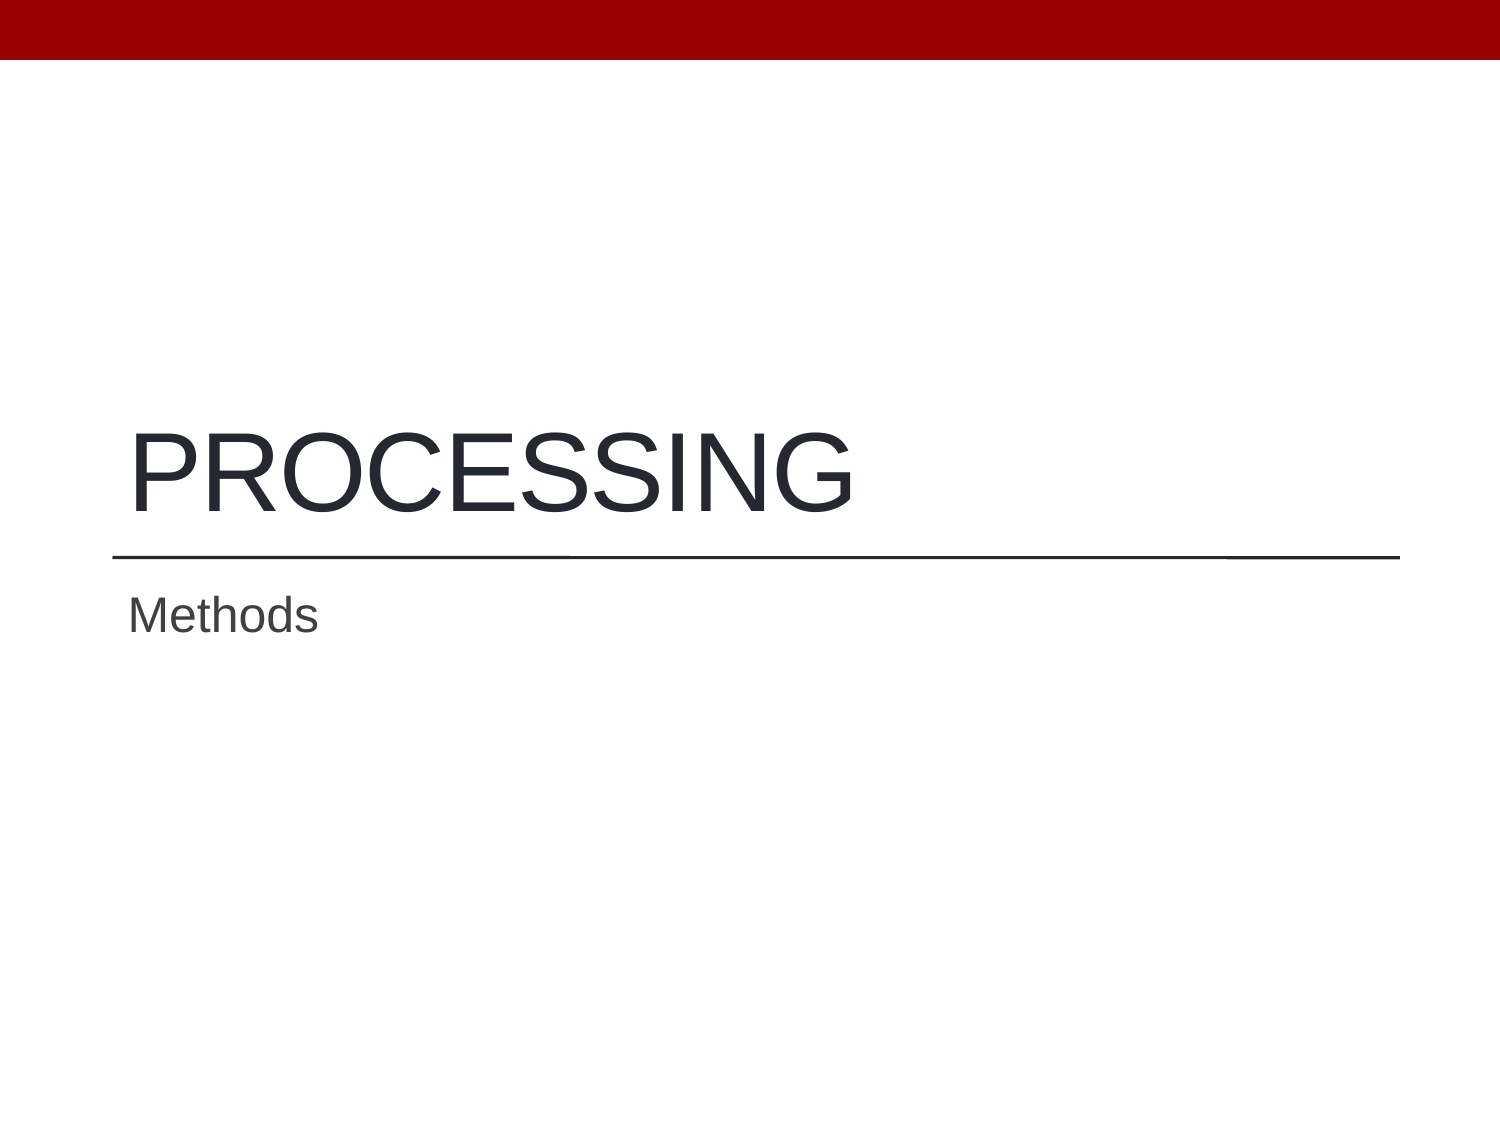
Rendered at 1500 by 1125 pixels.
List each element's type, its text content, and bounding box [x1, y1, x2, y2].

subtitle Methods [112, 575, 1163, 863]
title Processing [112, 224, 1400, 542]
